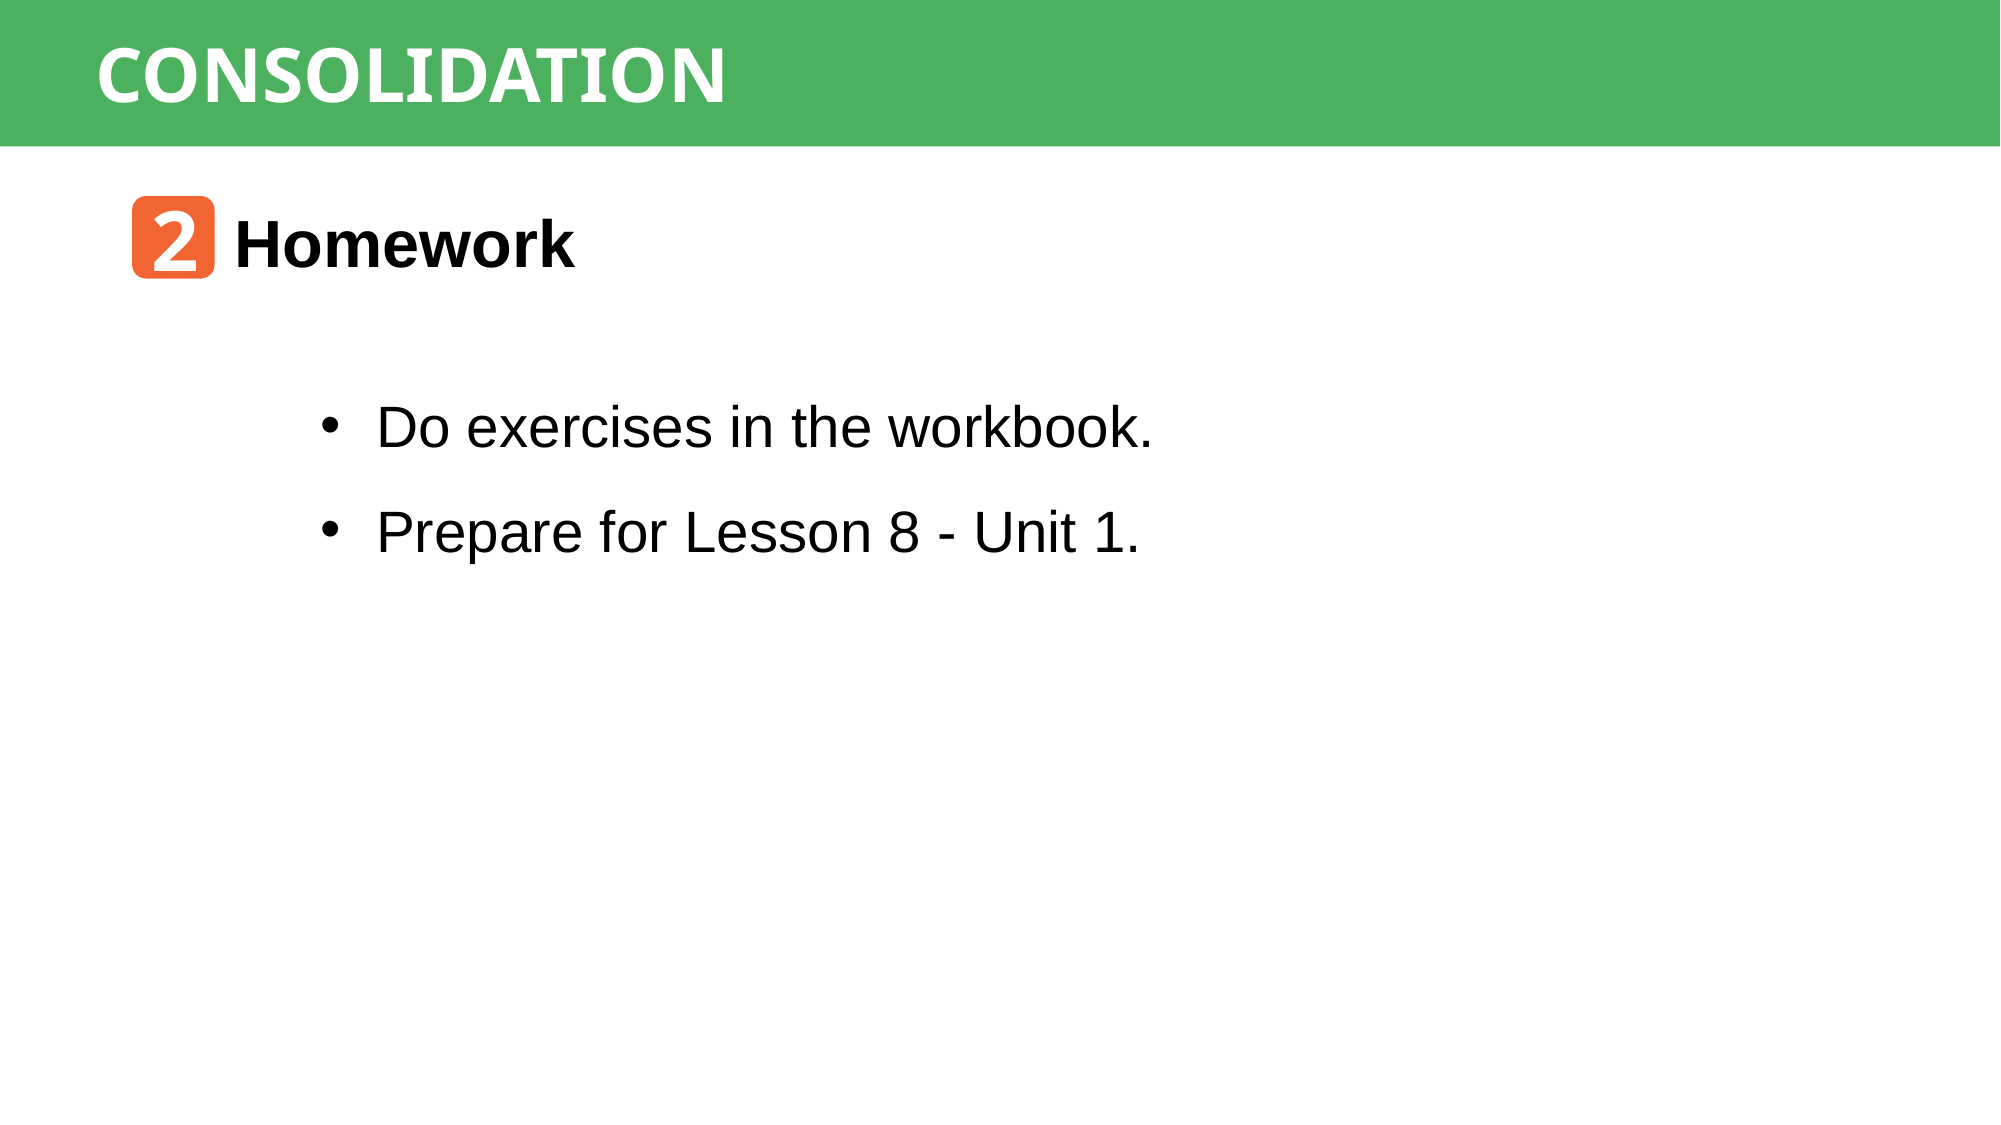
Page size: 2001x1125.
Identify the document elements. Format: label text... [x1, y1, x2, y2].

text_box [0, 0, 2000, 147]
text_box [211, 199, 216, 276]
text_box 2 [137, 180, 211, 296]
subtitle Do exercises in the workbook. Prepare for Lesson 8 - Unit 1. [297, 354, 1733, 734]
text_box Homework [219, 193, 970, 289]
text_box [131, 198, 137, 277]
text_box CONSOLIDATION [81, 20, 831, 125]
